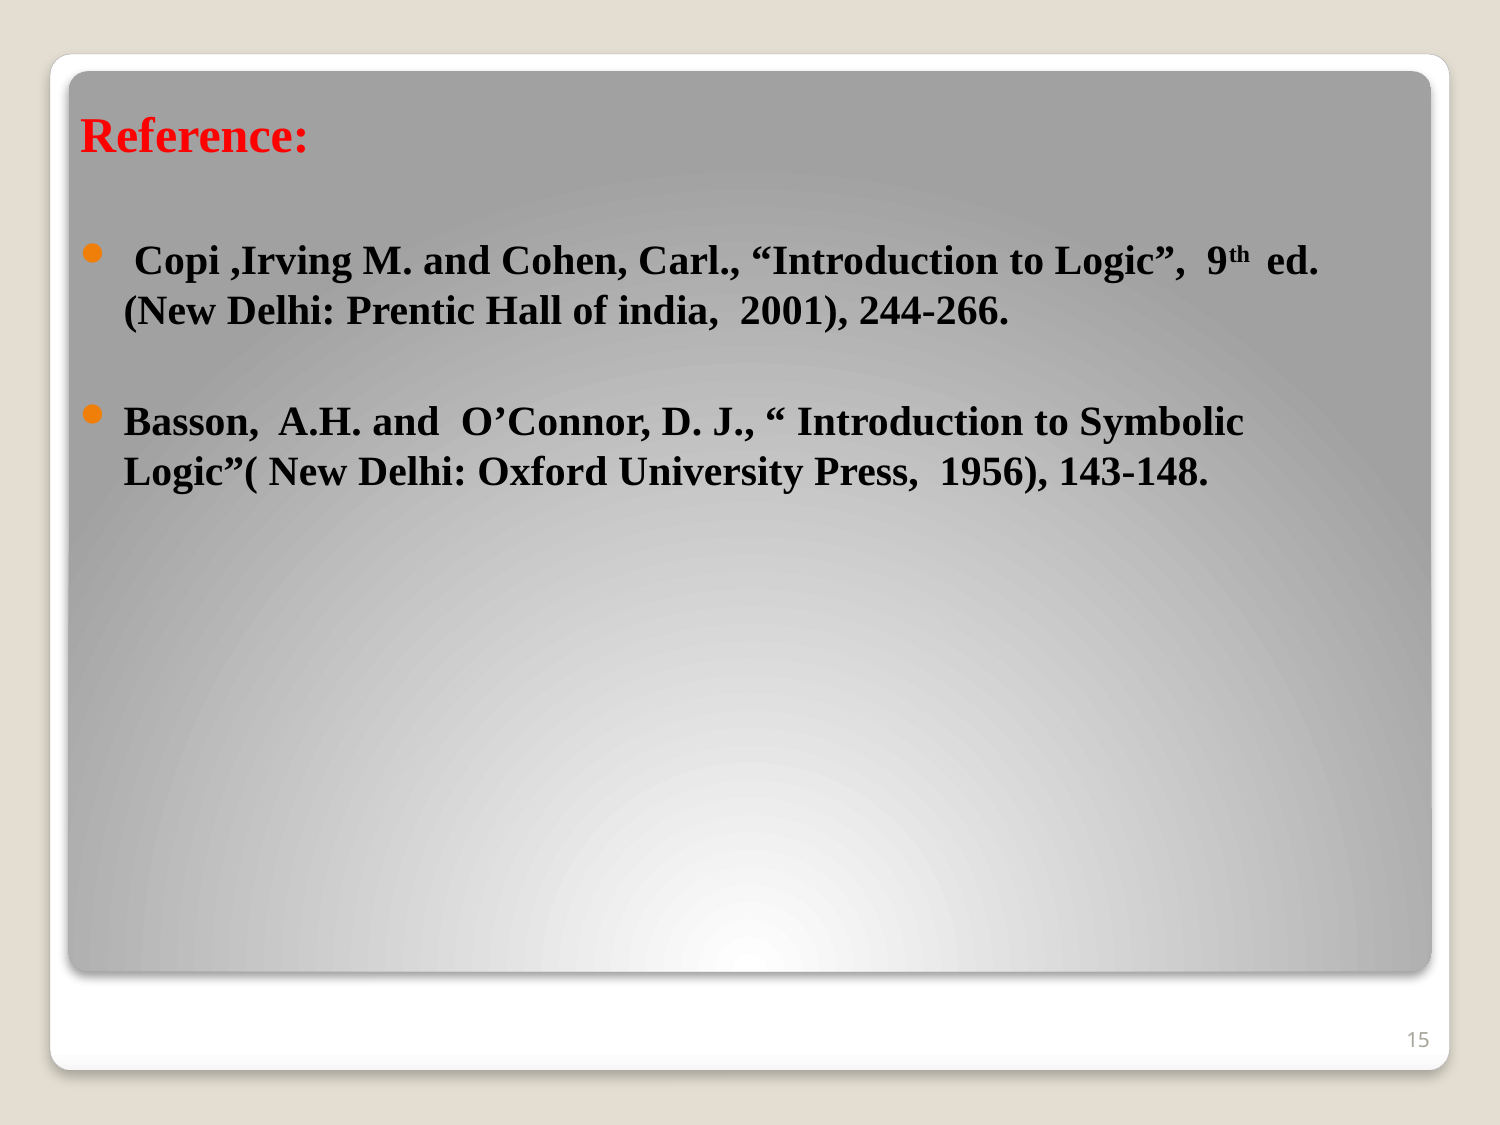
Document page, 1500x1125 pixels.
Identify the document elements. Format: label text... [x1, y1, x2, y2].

list Reference: Copi ,Irving M. and Cohen, Carl., “Introduction to Logic”, 9th ed. (New Delhi: Prentic Hall of india, 2001), 244-266. Basson, A.H. and O’Connor, D. J., “ Introduction to Symbolic Logic”( New Delhi: Oxford University Press, 1956), 143-148. [50, 87, 1393, 775]
slide_number 15 [1369, 1002, 1445, 1063]
